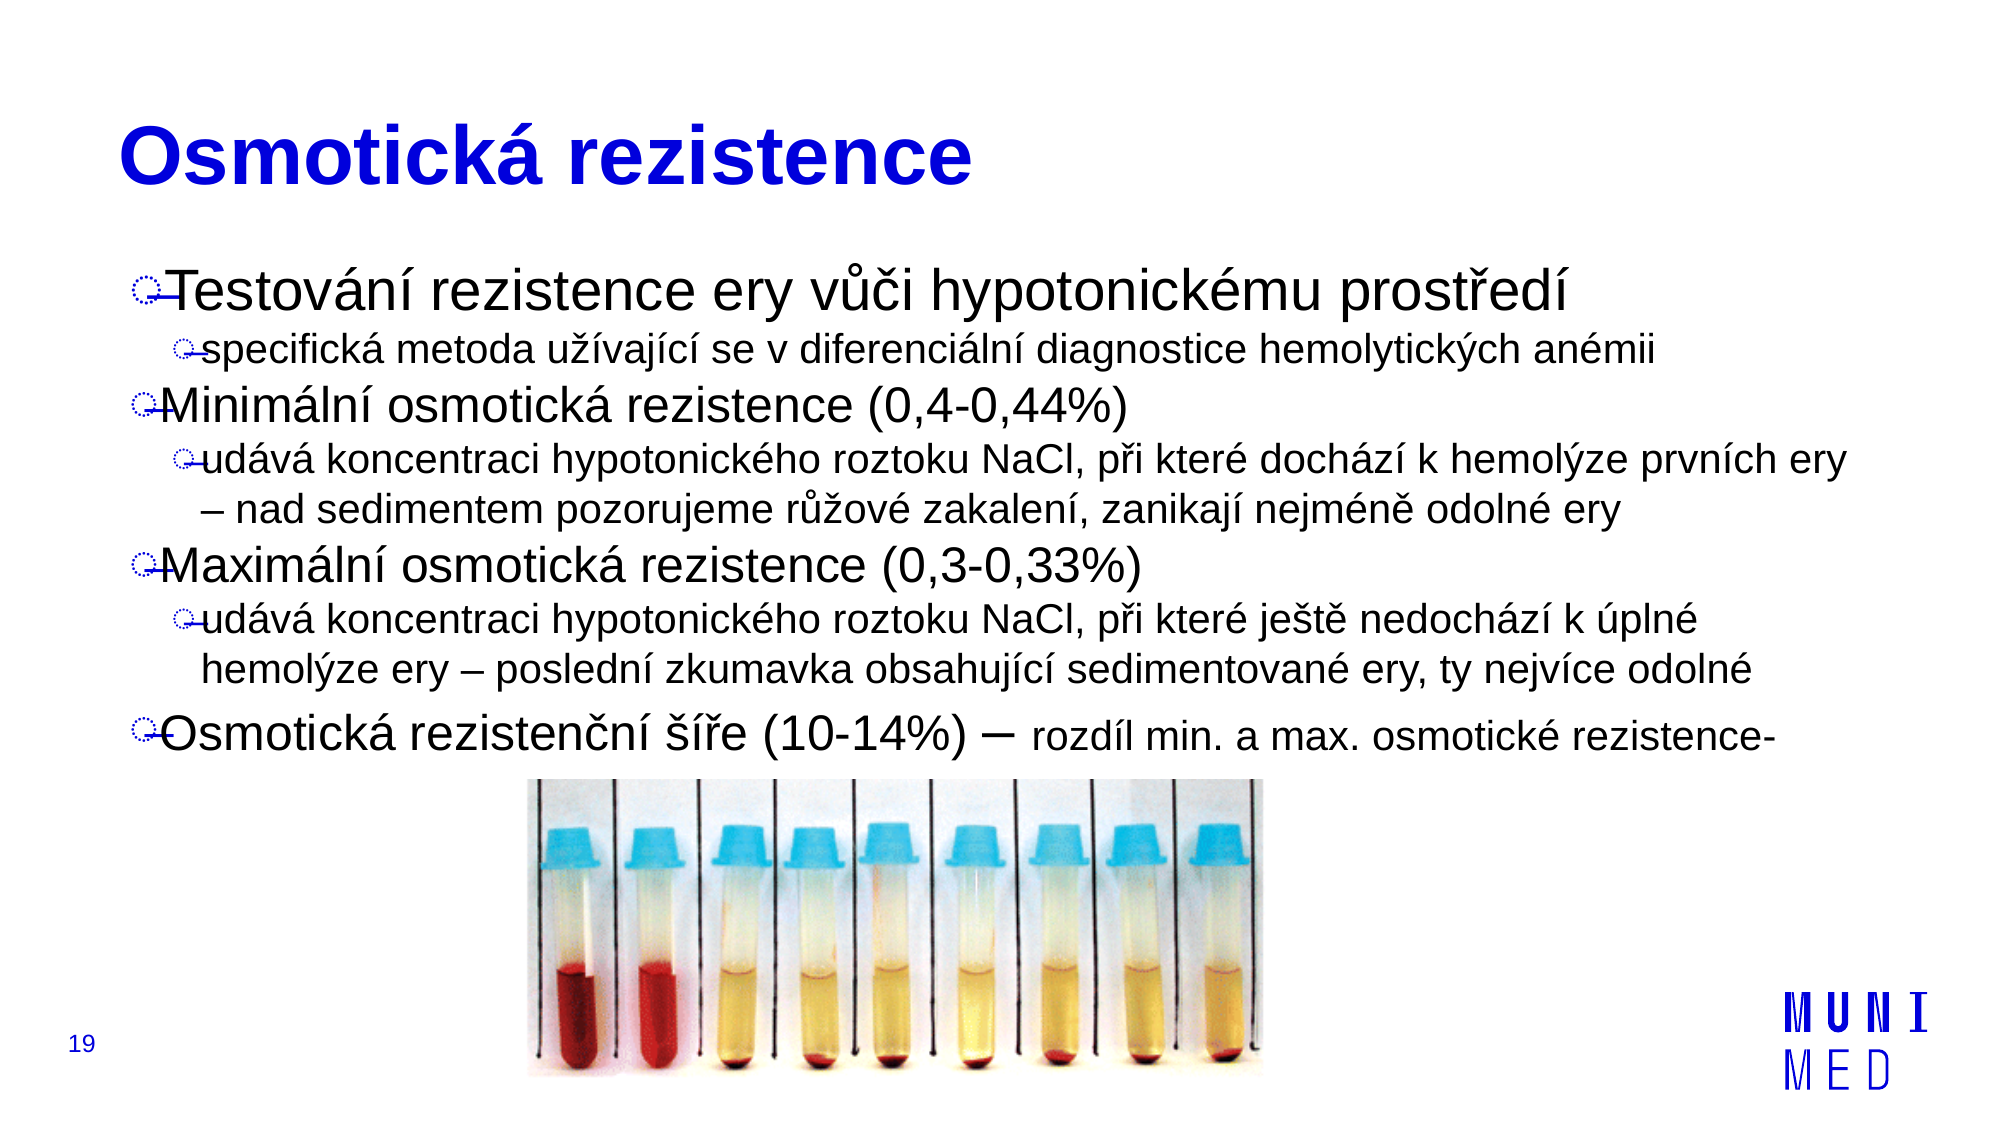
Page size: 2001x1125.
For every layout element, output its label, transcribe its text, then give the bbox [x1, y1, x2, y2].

slide_number 19 [67, 1021, 110, 1063]
picture [519, 778, 1272, 1086]
list Testování rezistence ery vůči hypotonickému prostředí specifická metoda užívající se v diferenciální diagnostice hemolytických anémii Minimální osmotická rezistence (0,4-0,44%) udává koncentraci hypotonického roztoku NaCl, při které dochází k hemolýze prvních ery – nad sedimentem pozorujeme růžové zakalení, zanikají nejméně odolné ery Maximální osmotická rezistence (0,3-0,33%) udává koncentraci hypotonického roztoku NaCl, při které ještě nedochází k úplné hemolýze ery – poslední zkumavka obsahující sedimentované ery, ty nejvíce odolné Osmotická rezistenční šíře (10-14%) – rozdíl min. a max. osmotické rezistence- [118, 252, 1883, 1002]
title Osmotická rezistence [118, 118, 1883, 193]
